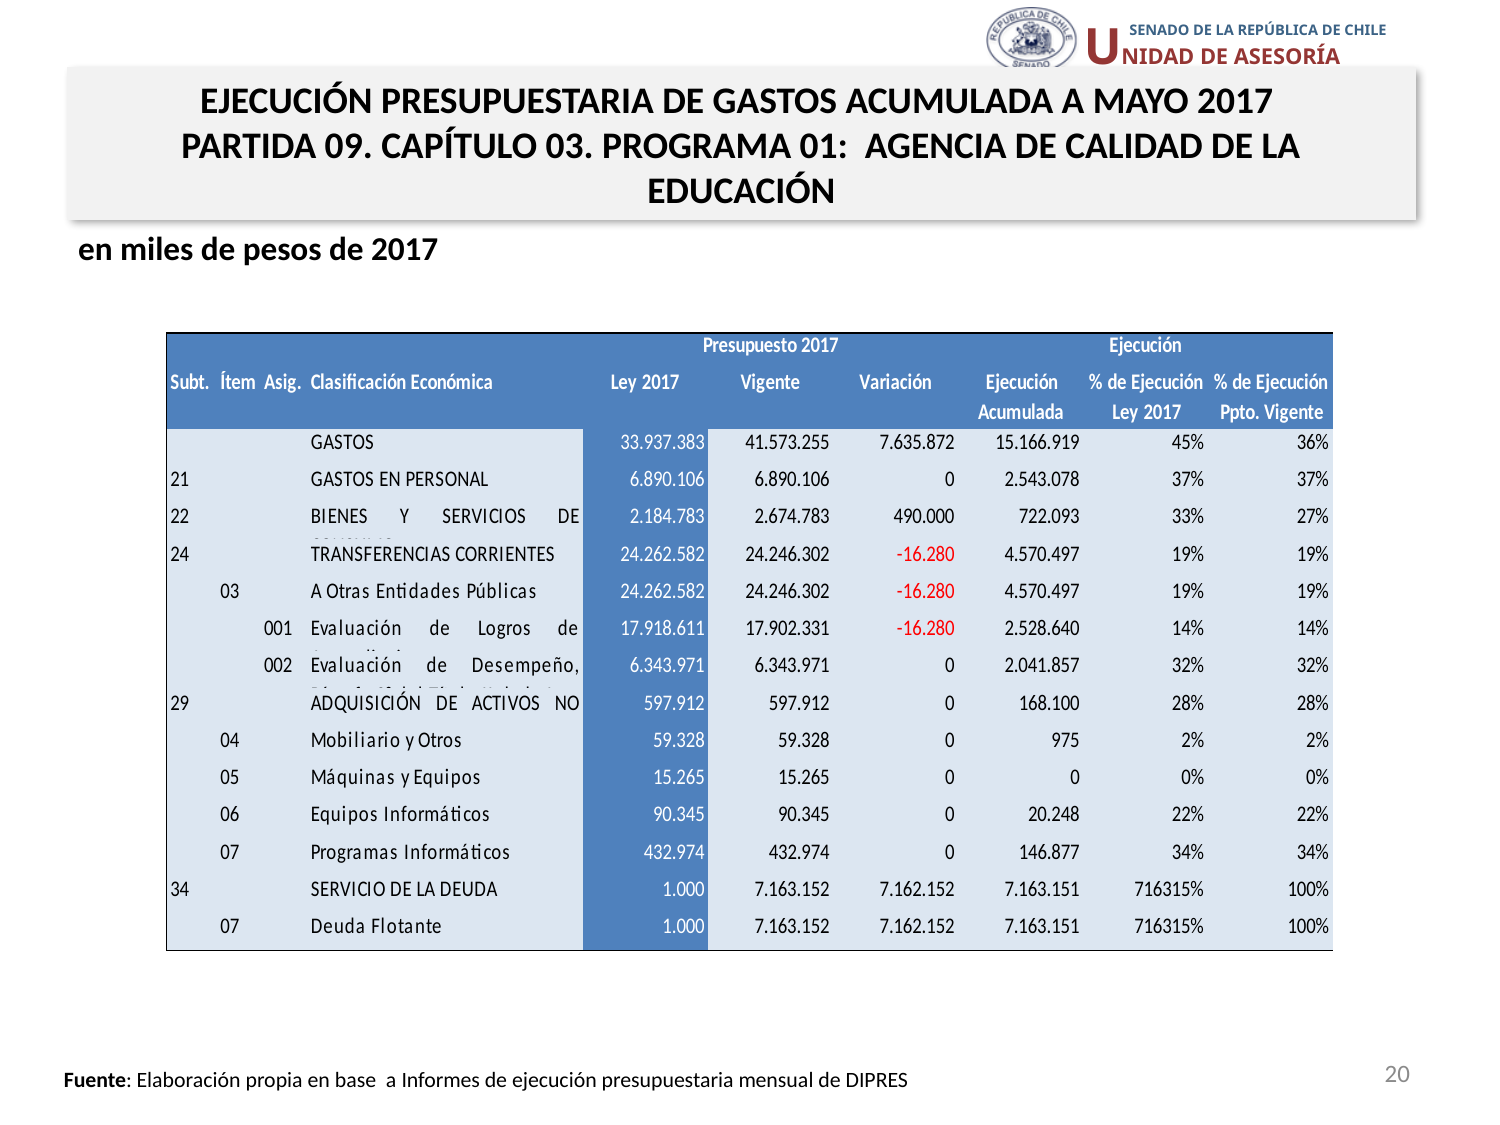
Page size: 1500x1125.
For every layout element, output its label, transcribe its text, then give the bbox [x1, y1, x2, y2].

text_box EJECUCIÓN PRESUPUESTARIA DE GASTOS ACUMULADA A MAYO 2017 PARTIDA 09. CAPÍTULO 03. PROGRAMA 01: AGENCIA DE CALIDAD DE LA EDUCACIÓN [67, 67, 1415, 219]
picture [986, 7, 1079, 67]
slide_number 20 [1074, 1042, 1425, 1103]
text_box en miles de pesos de 2017 [63, 219, 1414, 268]
picture [165, 331, 1335, 953]
footer Fuente: Elaboración propia en base a Informes de ejecución presupuestaria mensual de DIPRES [48, 1058, 1428, 1119]
